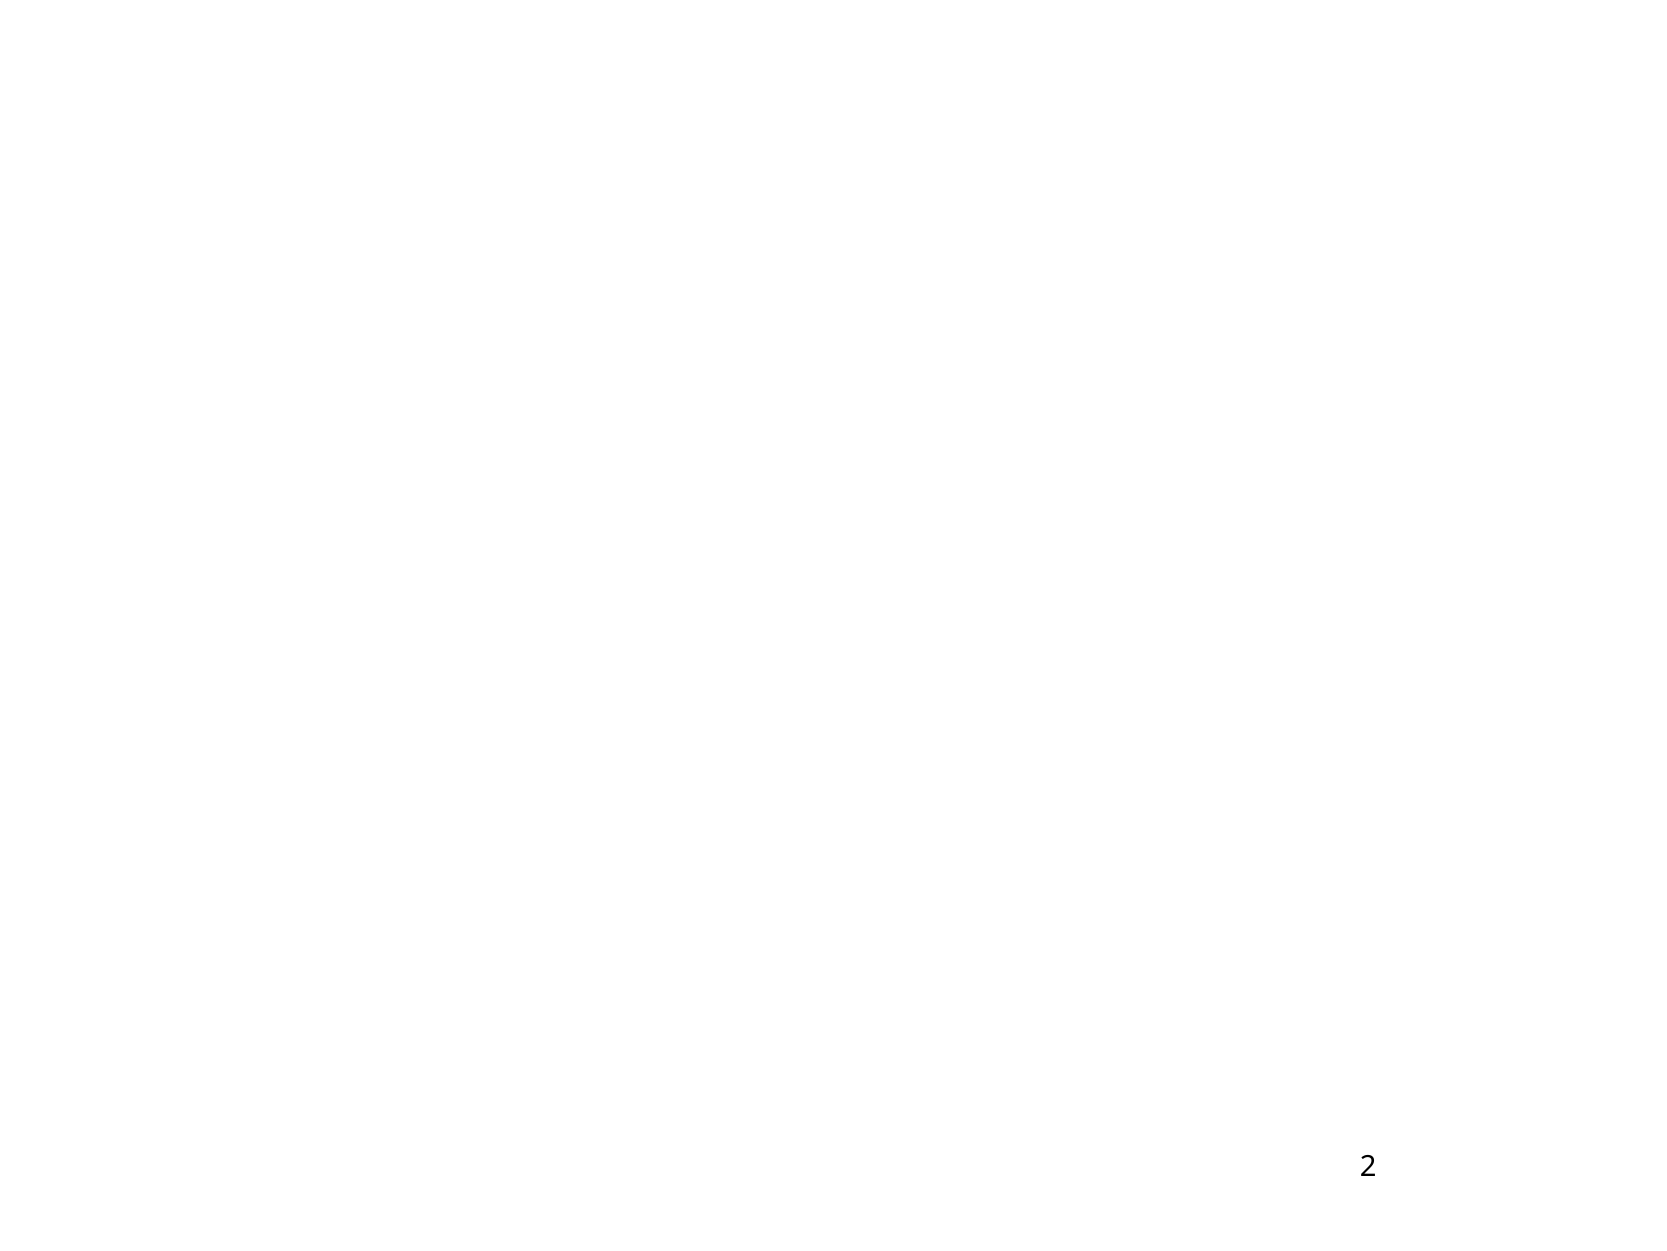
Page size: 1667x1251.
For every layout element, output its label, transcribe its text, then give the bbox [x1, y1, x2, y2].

slide_number 2 [1344, 1139, 1393, 1190]
